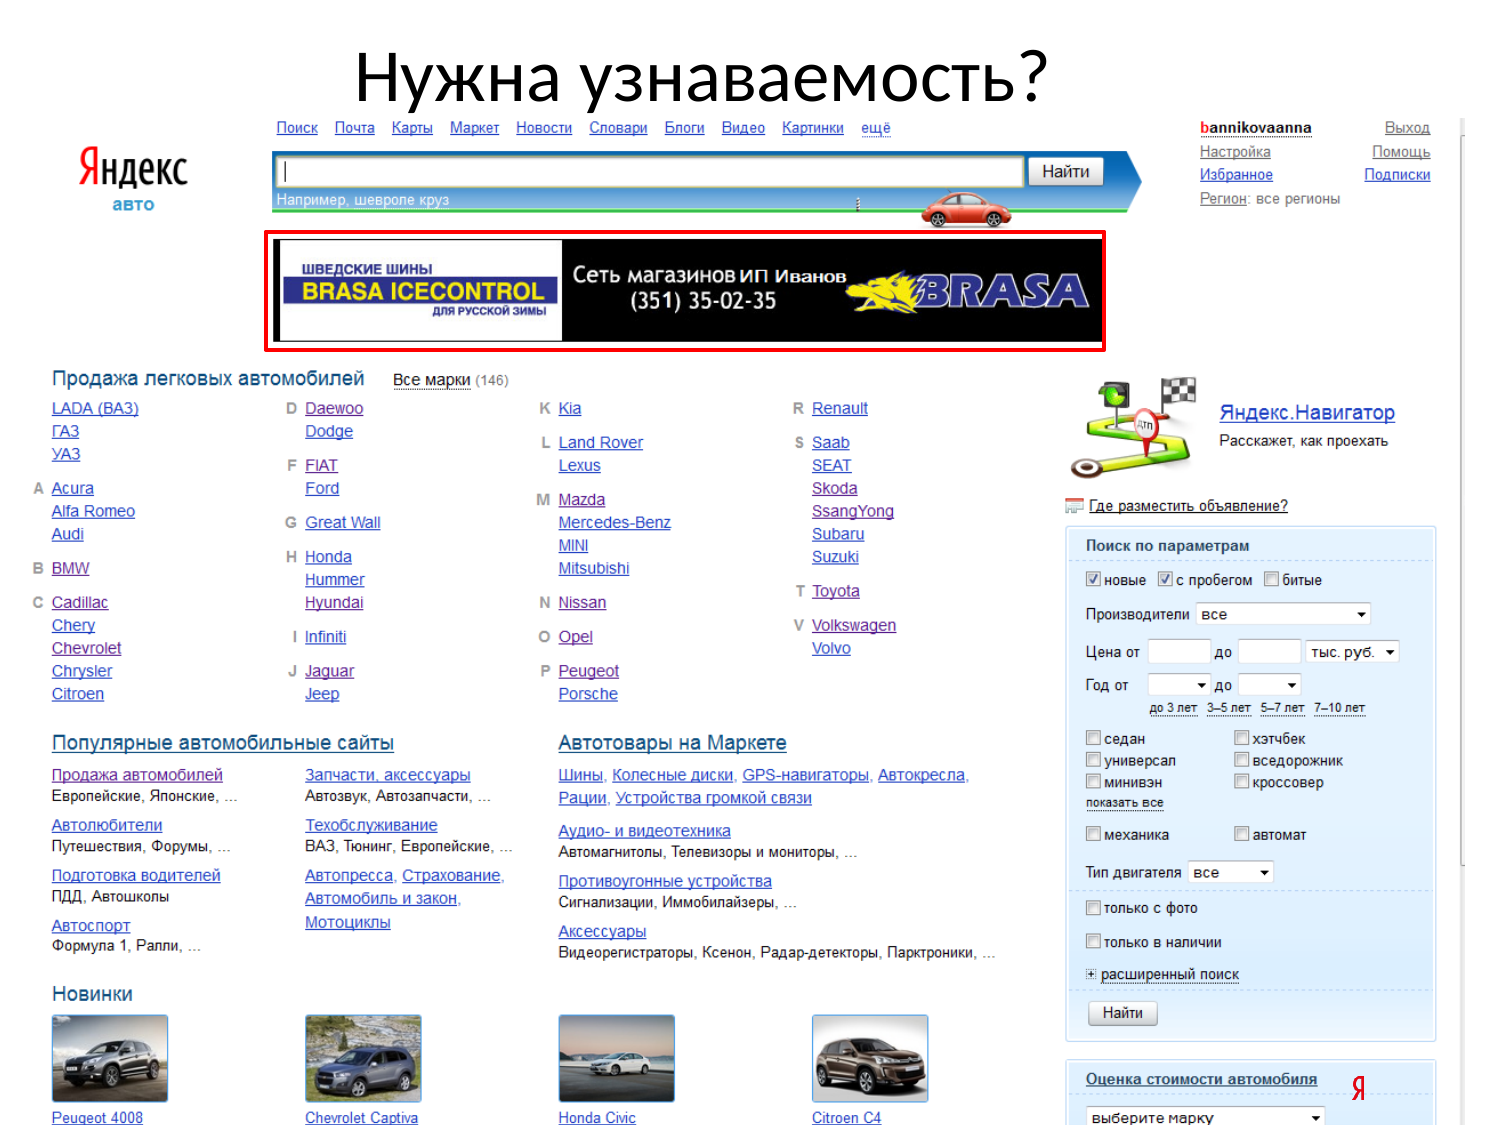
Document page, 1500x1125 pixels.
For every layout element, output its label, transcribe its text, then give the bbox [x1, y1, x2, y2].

title Нужна узнаваемость? [124, 19, 1282, 117]
picture [29, 118, 1465, 1125]
